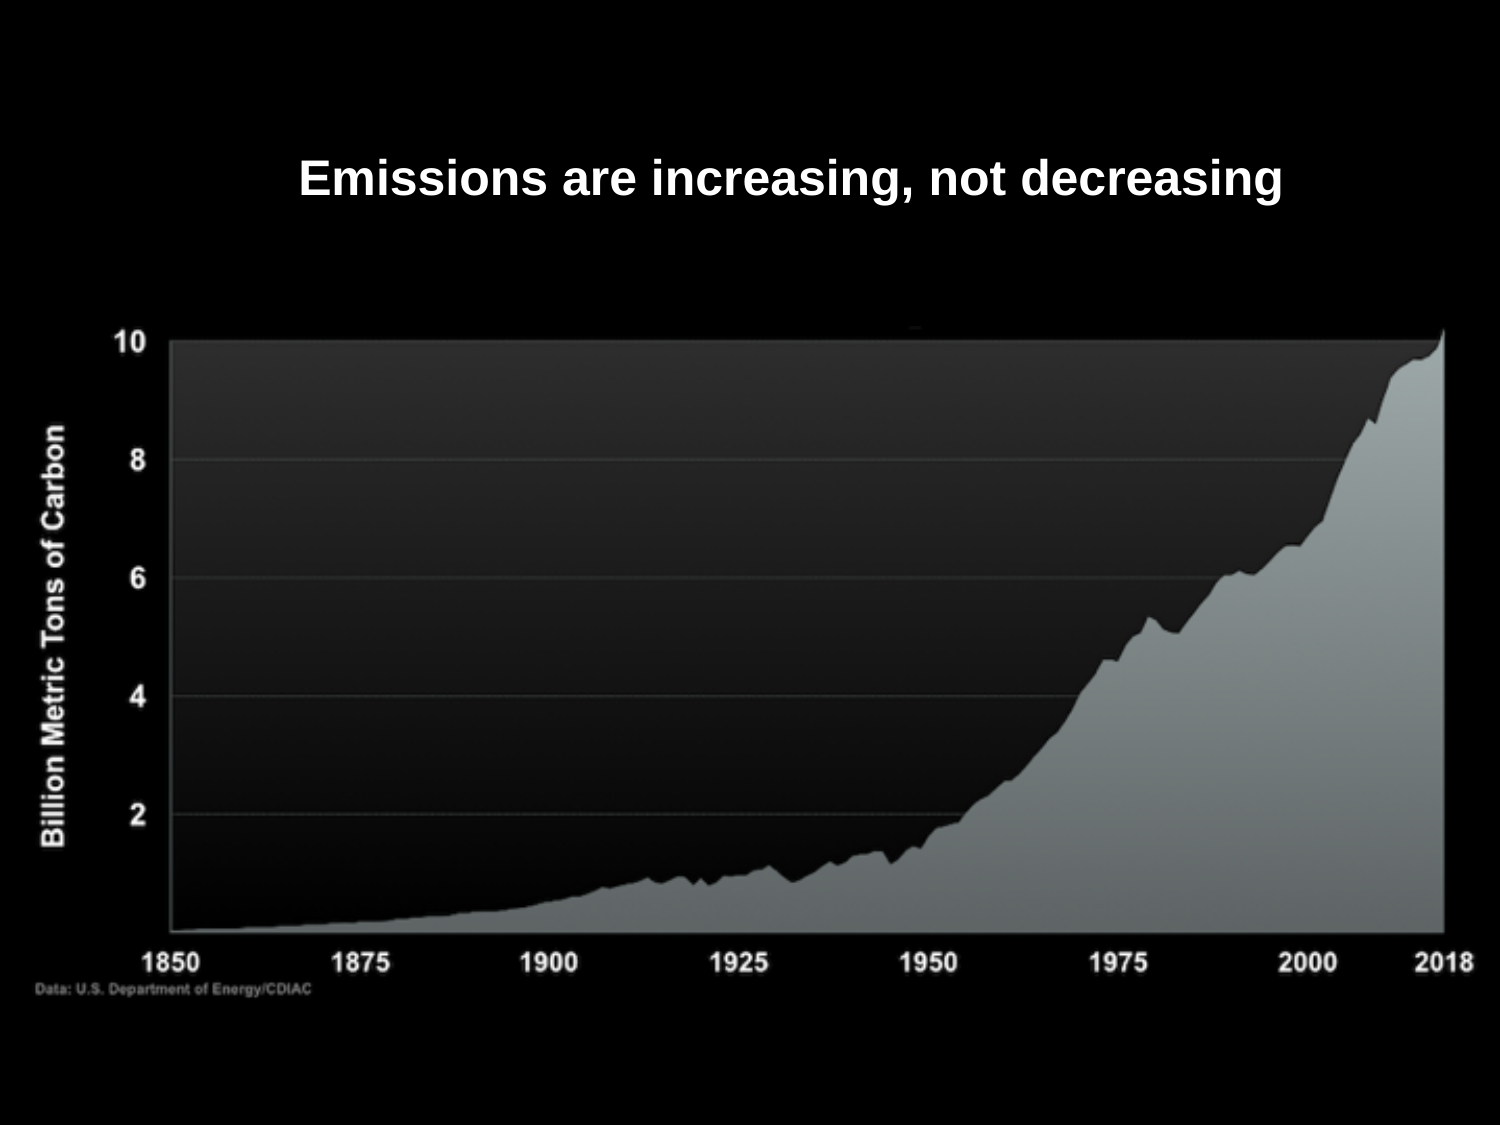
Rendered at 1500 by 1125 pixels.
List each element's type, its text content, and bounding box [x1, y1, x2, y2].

text_box Emissions are increasing, not decreasing [283, 137, 1336, 213]
picture [11, 326, 1489, 1002]
